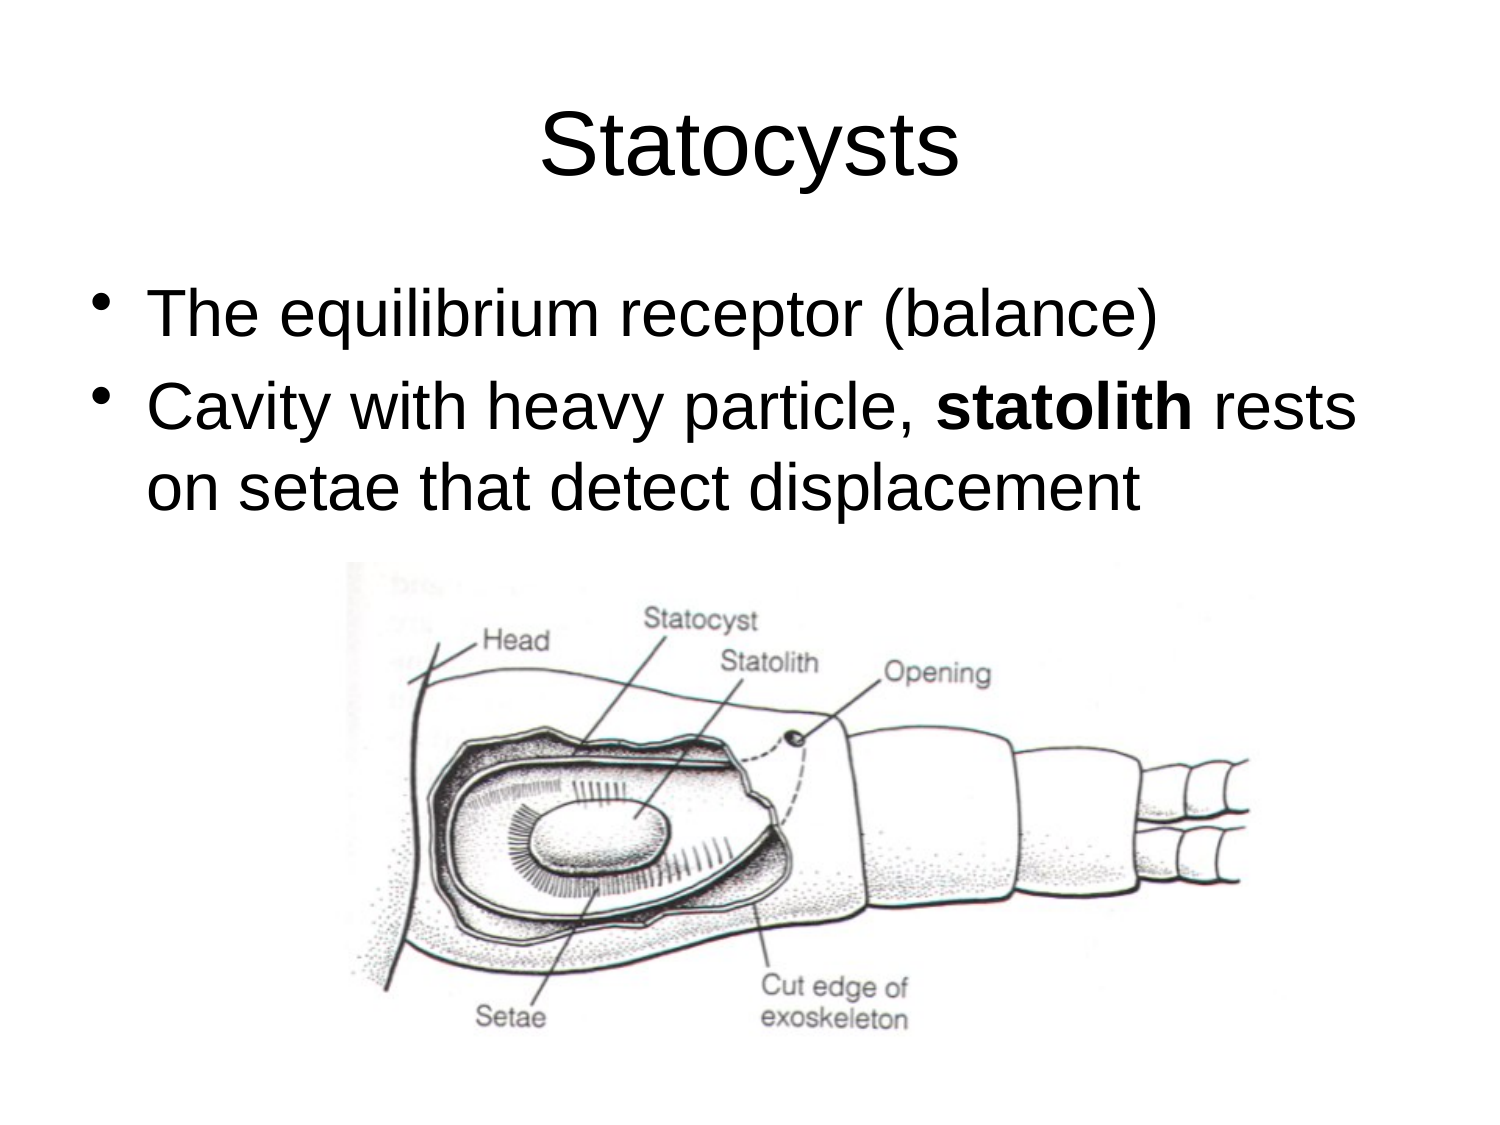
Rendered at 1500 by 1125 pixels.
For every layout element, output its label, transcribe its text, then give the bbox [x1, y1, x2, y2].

list The equilibrium receptor (balance) Cavity with heavy particle, statolith rests on setae that detect displacement [75, 262, 1425, 1005]
title Statocysts [75, 45, 1425, 233]
picture [249, 562, 1291, 1043]
